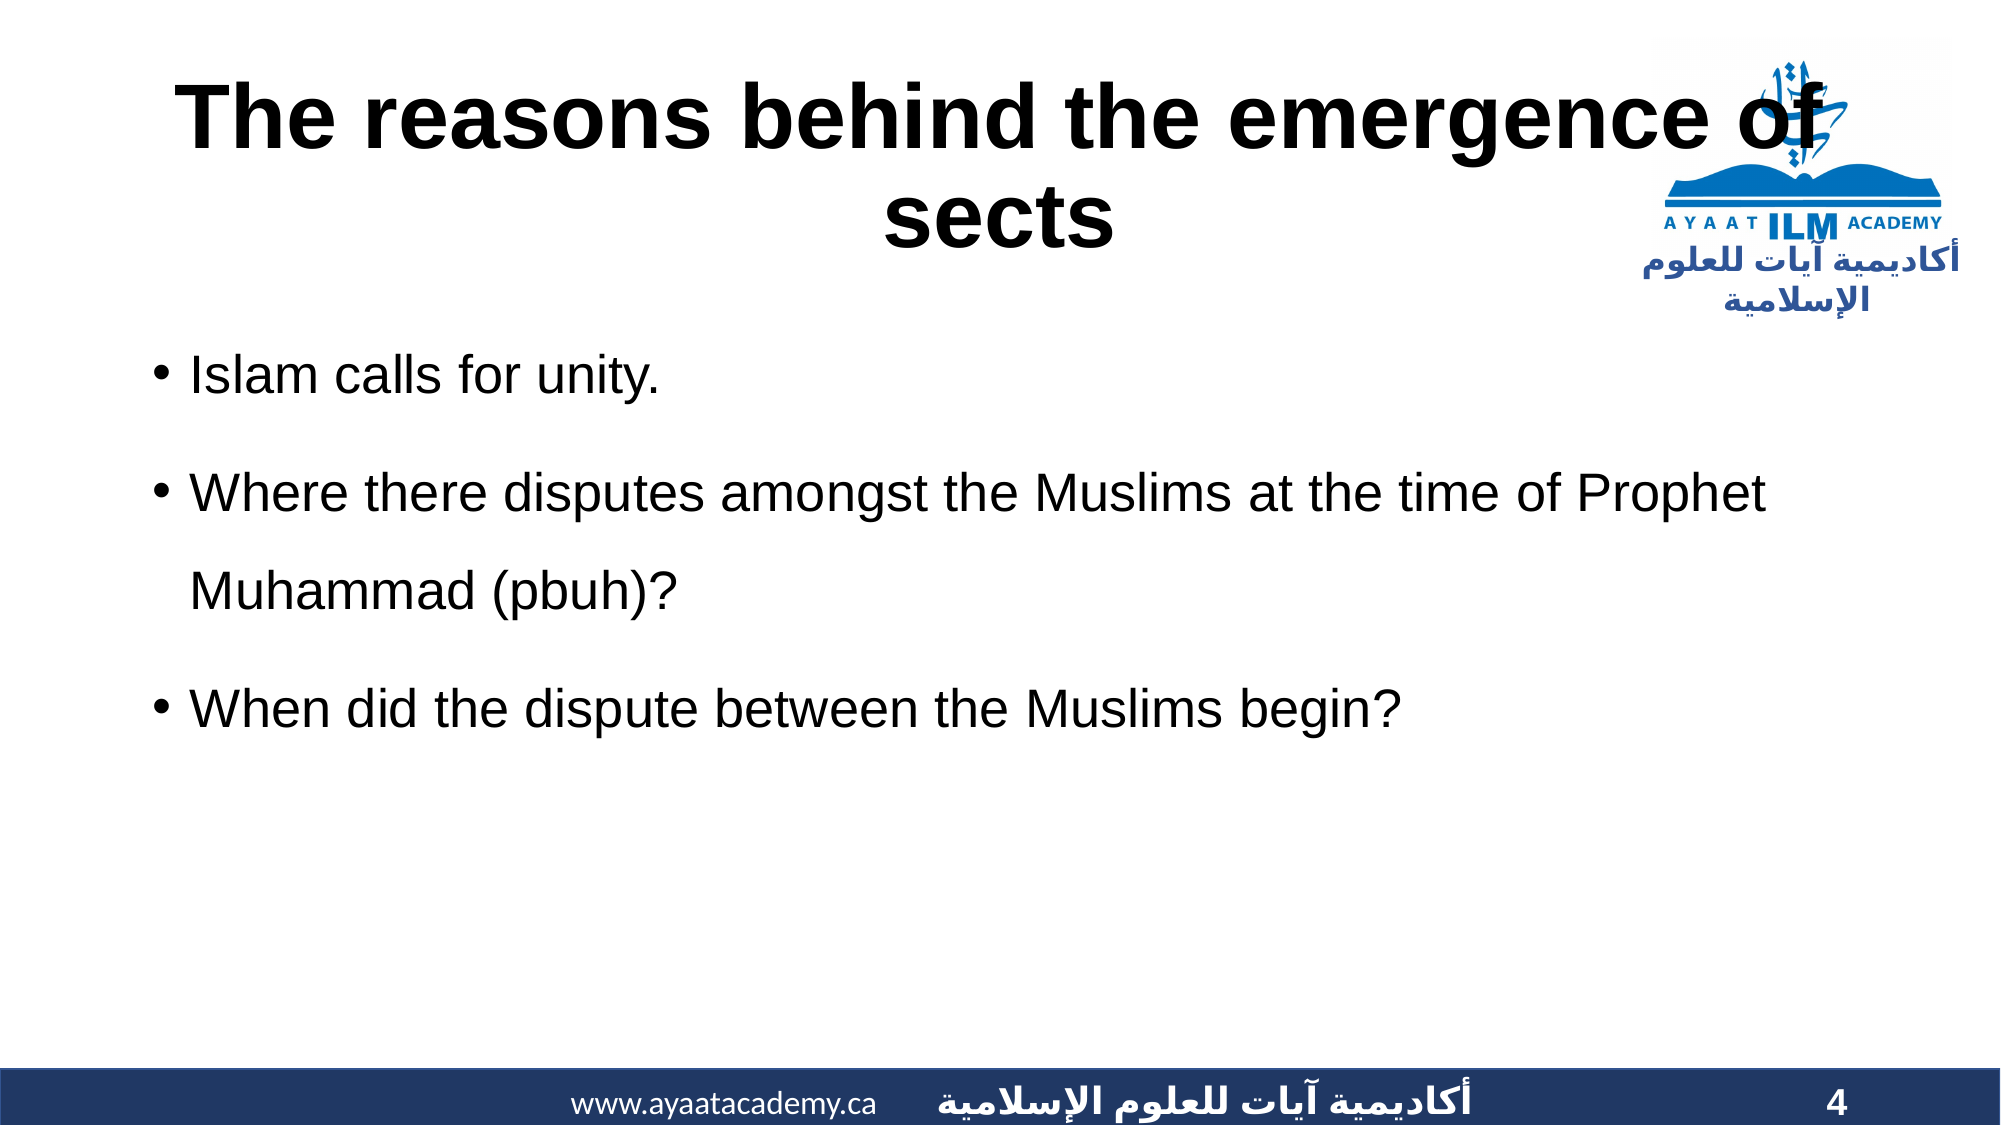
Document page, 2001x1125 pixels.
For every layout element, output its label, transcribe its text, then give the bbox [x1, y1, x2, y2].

title The reasons behind the emergence of sects [137, 59, 1863, 278]
slide_number 4 [1412, 1070, 1863, 1125]
picture [1651, 37, 1952, 257]
list Islam calls for unity. Where there disputes amongst the Muslims at the time of Prophet Muhammad (pbuh)? When did the dispute between the Muslims begin? [137, 299, 1863, 1014]
